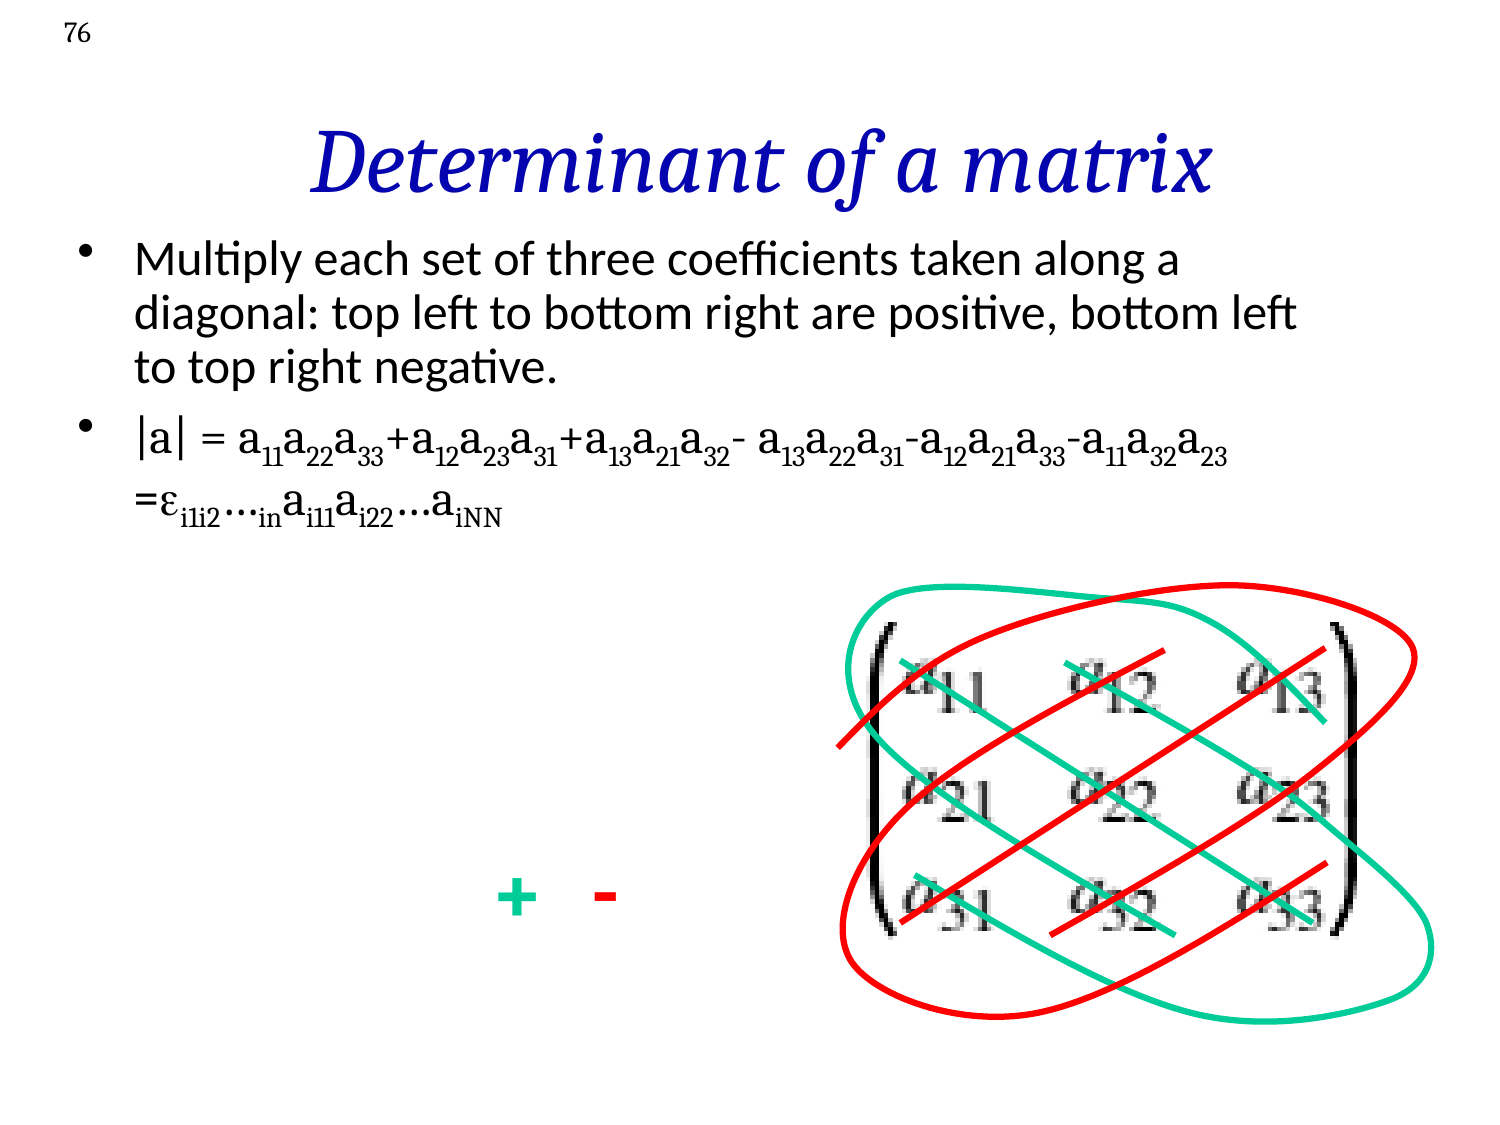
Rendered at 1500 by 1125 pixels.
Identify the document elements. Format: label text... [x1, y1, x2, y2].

text_box [848, 631, 857, 708]
text_box [837, 728, 857, 765]
title Determinant of a matrix [124, 62, 1401, 251]
text_box - [576, 822, 636, 948]
text_box [1027, 585, 1415, 716]
text_box + [475, 824, 560, 950]
text_box [1116, 868, 1432, 1022]
slide_number 76 [5, 5, 107, 57]
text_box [862, 622, 1376, 942]
text_box [862, 586, 1113, 622]
list Multiply each set of three coefficients taken along a diagonal: top left to bottom right are positive, bottom left to top right negative. |a| = a11a22a33+a12a23a31+a13a21a32- a13a22a31-a12a21a33-a11a32a23 =ei1i2…inai11ai22…aiNN [62, 224, 1338, 601]
text_box [842, 874, 1187, 1017]
